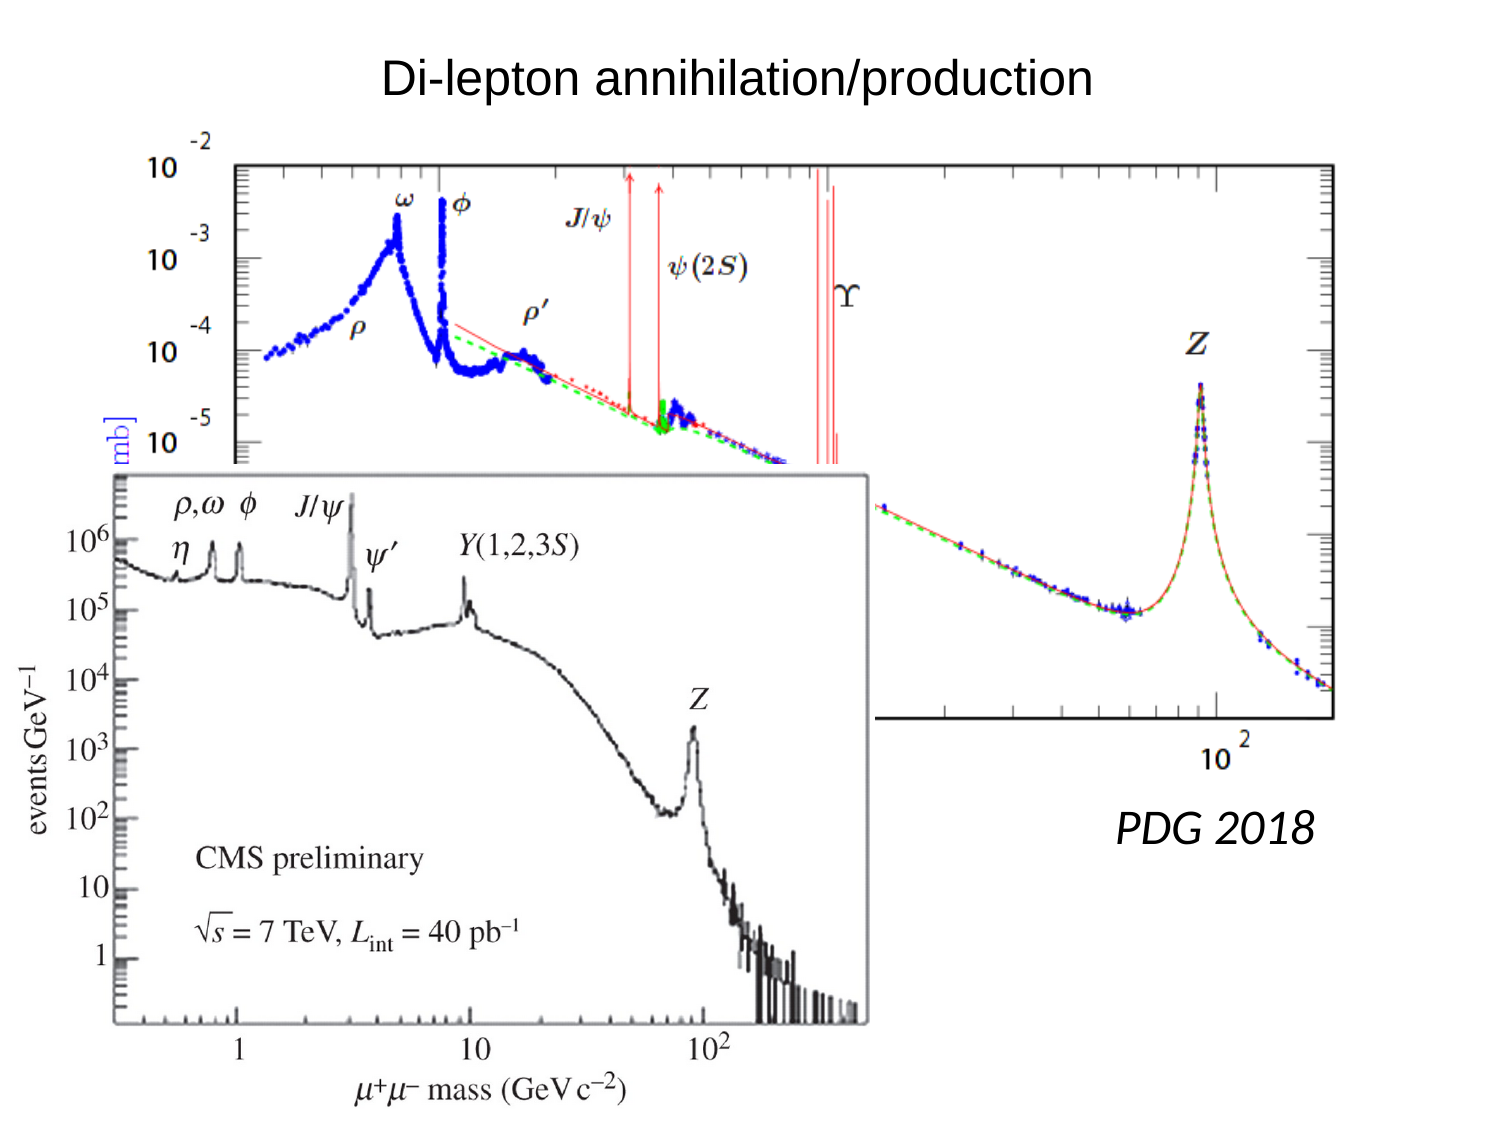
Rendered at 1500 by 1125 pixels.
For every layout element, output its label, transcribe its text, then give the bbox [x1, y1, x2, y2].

text_box PDG 2018 [1099, 792, 1338, 862]
text_box Di-lepton annihilation/production [37, 37, 1438, 113]
picture [0, 124, 1360, 1110]
